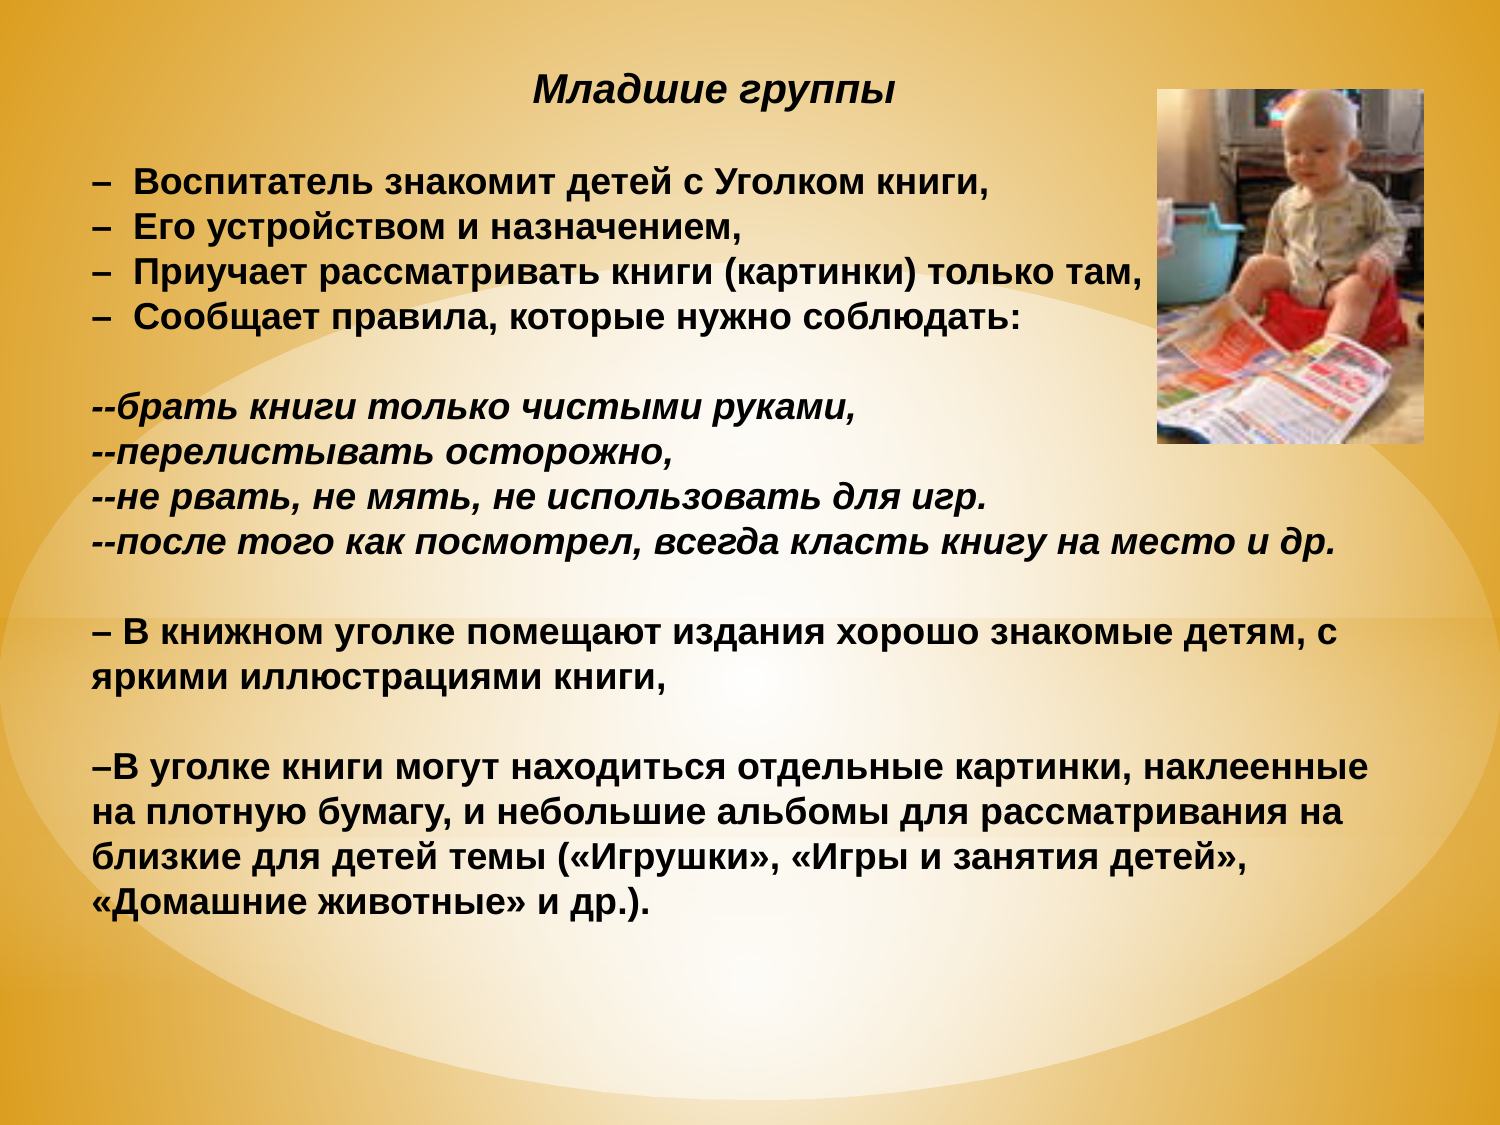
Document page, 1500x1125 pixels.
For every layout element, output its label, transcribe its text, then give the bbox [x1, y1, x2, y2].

picture [1157, 89, 1424, 444]
text_box Младшие группы – Воспитатель знакомит детей с Уголком книги, – Его устройством и назначением, – Приучает рассматривать книги (картинки) только там, – Сообщает правила, которые нужно соблюдать: --брать книги только чистыми руками, --перелистывать осторожно, --не рвать, не мять, не использовать для игр. --после того как посмотрел, всегда класть книгу на место и др. – В книжном уголке помещают издания хорошо знакомые детям, с яркими иллюстрациями книги, –В уголке книги могут находиться отдельные картинки, наклеенные на плотную бумагу, и небольшие альбомы для рассматривания на близкие для детей темы («Игрушки», «Игры и занятия детей», «Домашние животные» и др.). [76, 54, 1424, 975]
